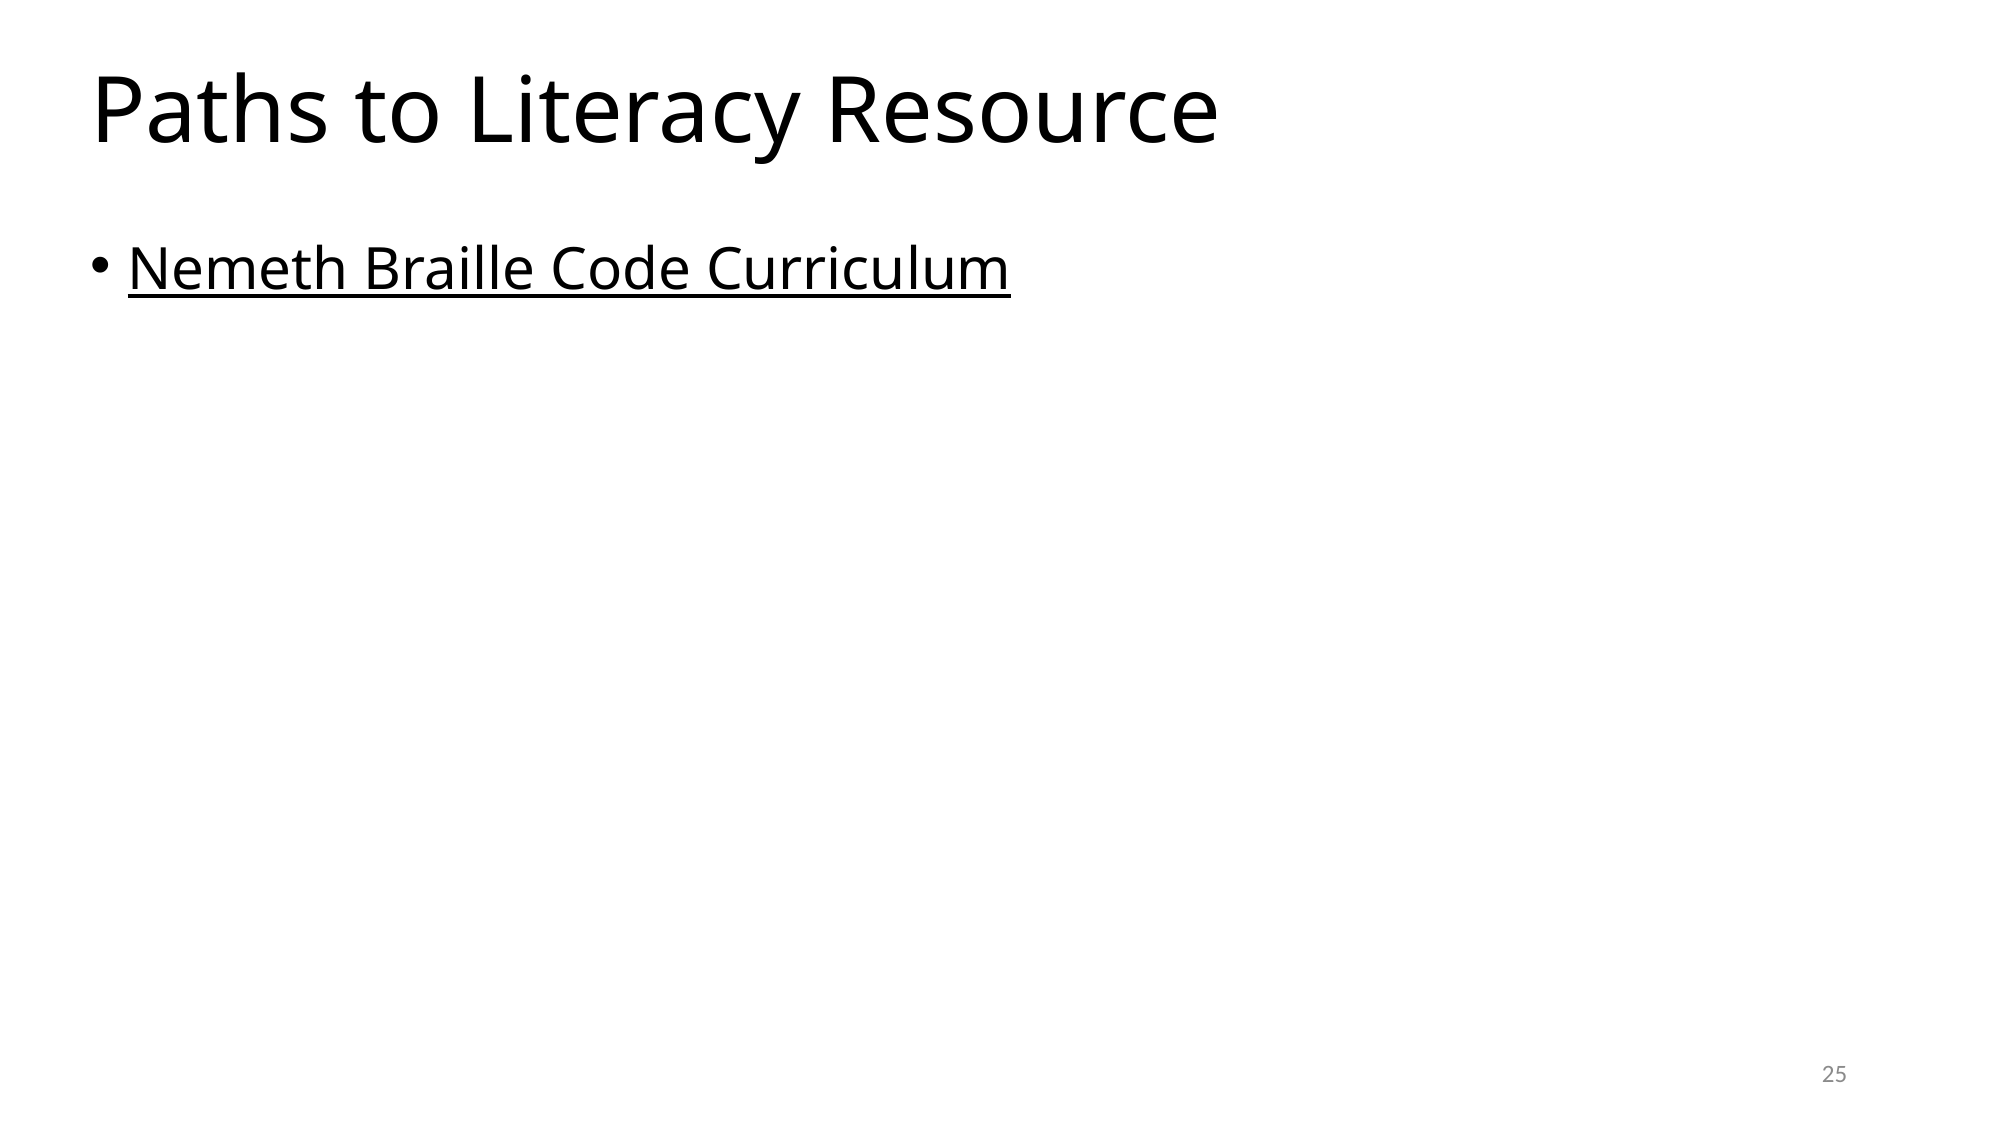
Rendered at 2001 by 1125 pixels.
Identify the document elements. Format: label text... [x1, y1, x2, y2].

title Paths to Literacy Resource [75, 0, 1950, 224]
list Nemeth Braille Code Curriculum [75, 224, 1950, 1050]
slide_number 25 [1412, 1042, 1863, 1103]
